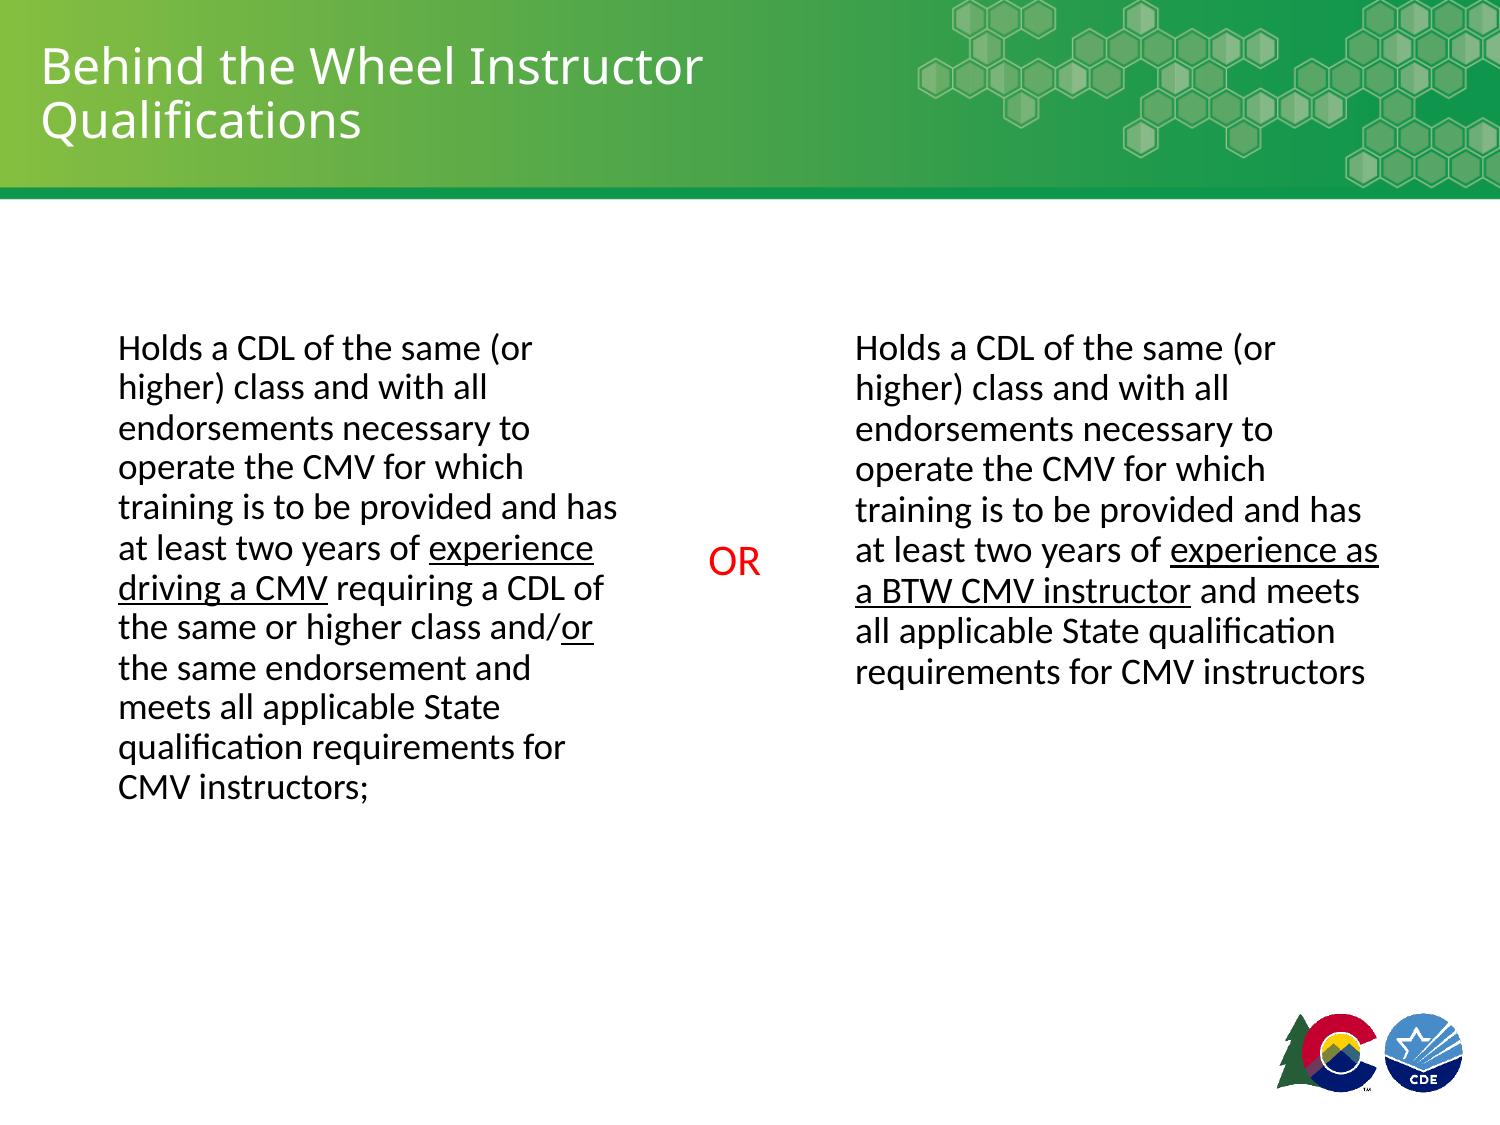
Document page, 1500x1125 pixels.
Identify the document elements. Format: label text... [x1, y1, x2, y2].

picture [0, 0, 1500, 200]
list Holds a CDL of the same (or higher) class and with all endorsements necessary to operate the CMV for which training is to be provided and has at least two years of experience as a BTW CMV instructor and meets all applicable State qualification requirements for CMV instructors [840, 320, 1397, 856]
text_box OR [693, 524, 777, 592]
list Holds a CDL of the same (or higher) class and with all endorsements necessary to operate the CMV for which training is to be provided and has at least two years of experience driving a CMV requiring a CDL of the same or higher class and/or the same endorsement and meets all applicable State qualification requirements for CMV instructors; [103, 320, 638, 856]
picture [1275, 1012, 1463, 1093]
title Behind the Wheel Instructor Qualifications [40, 41, 1038, 166]
